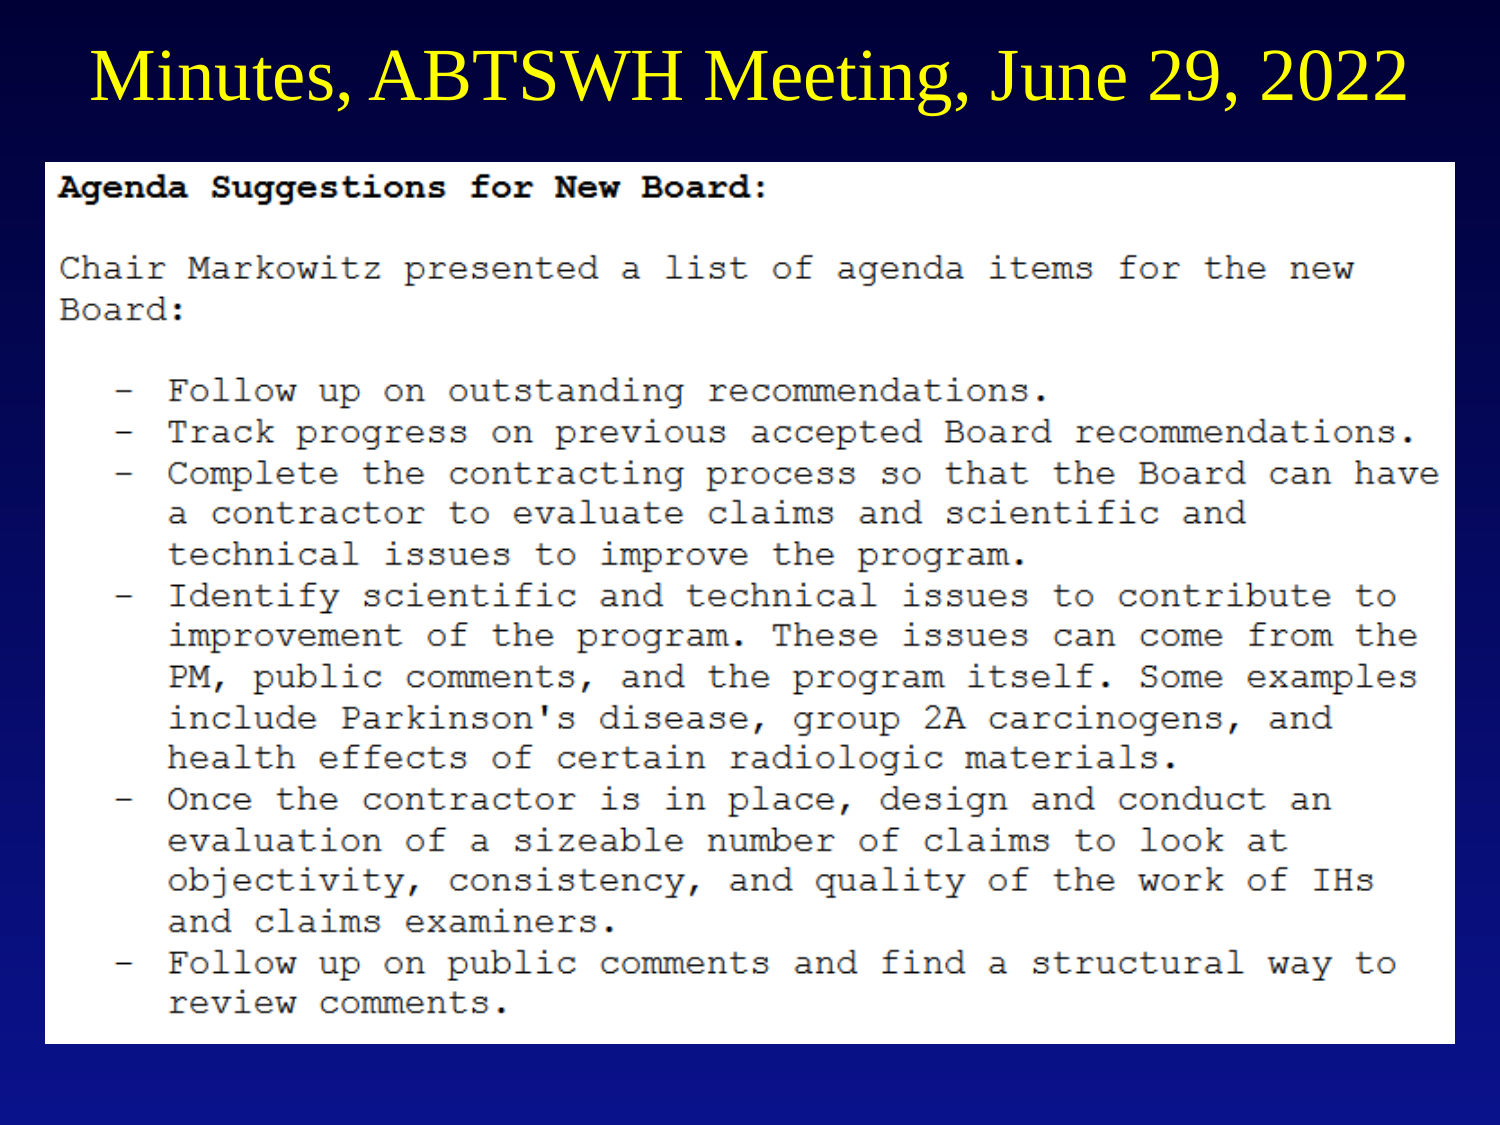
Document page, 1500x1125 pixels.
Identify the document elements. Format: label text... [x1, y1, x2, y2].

title Minutes, ABTSWH Meeting, June 29, 2022 [62, 0, 1438, 160]
picture [44, 162, 1456, 1045]
